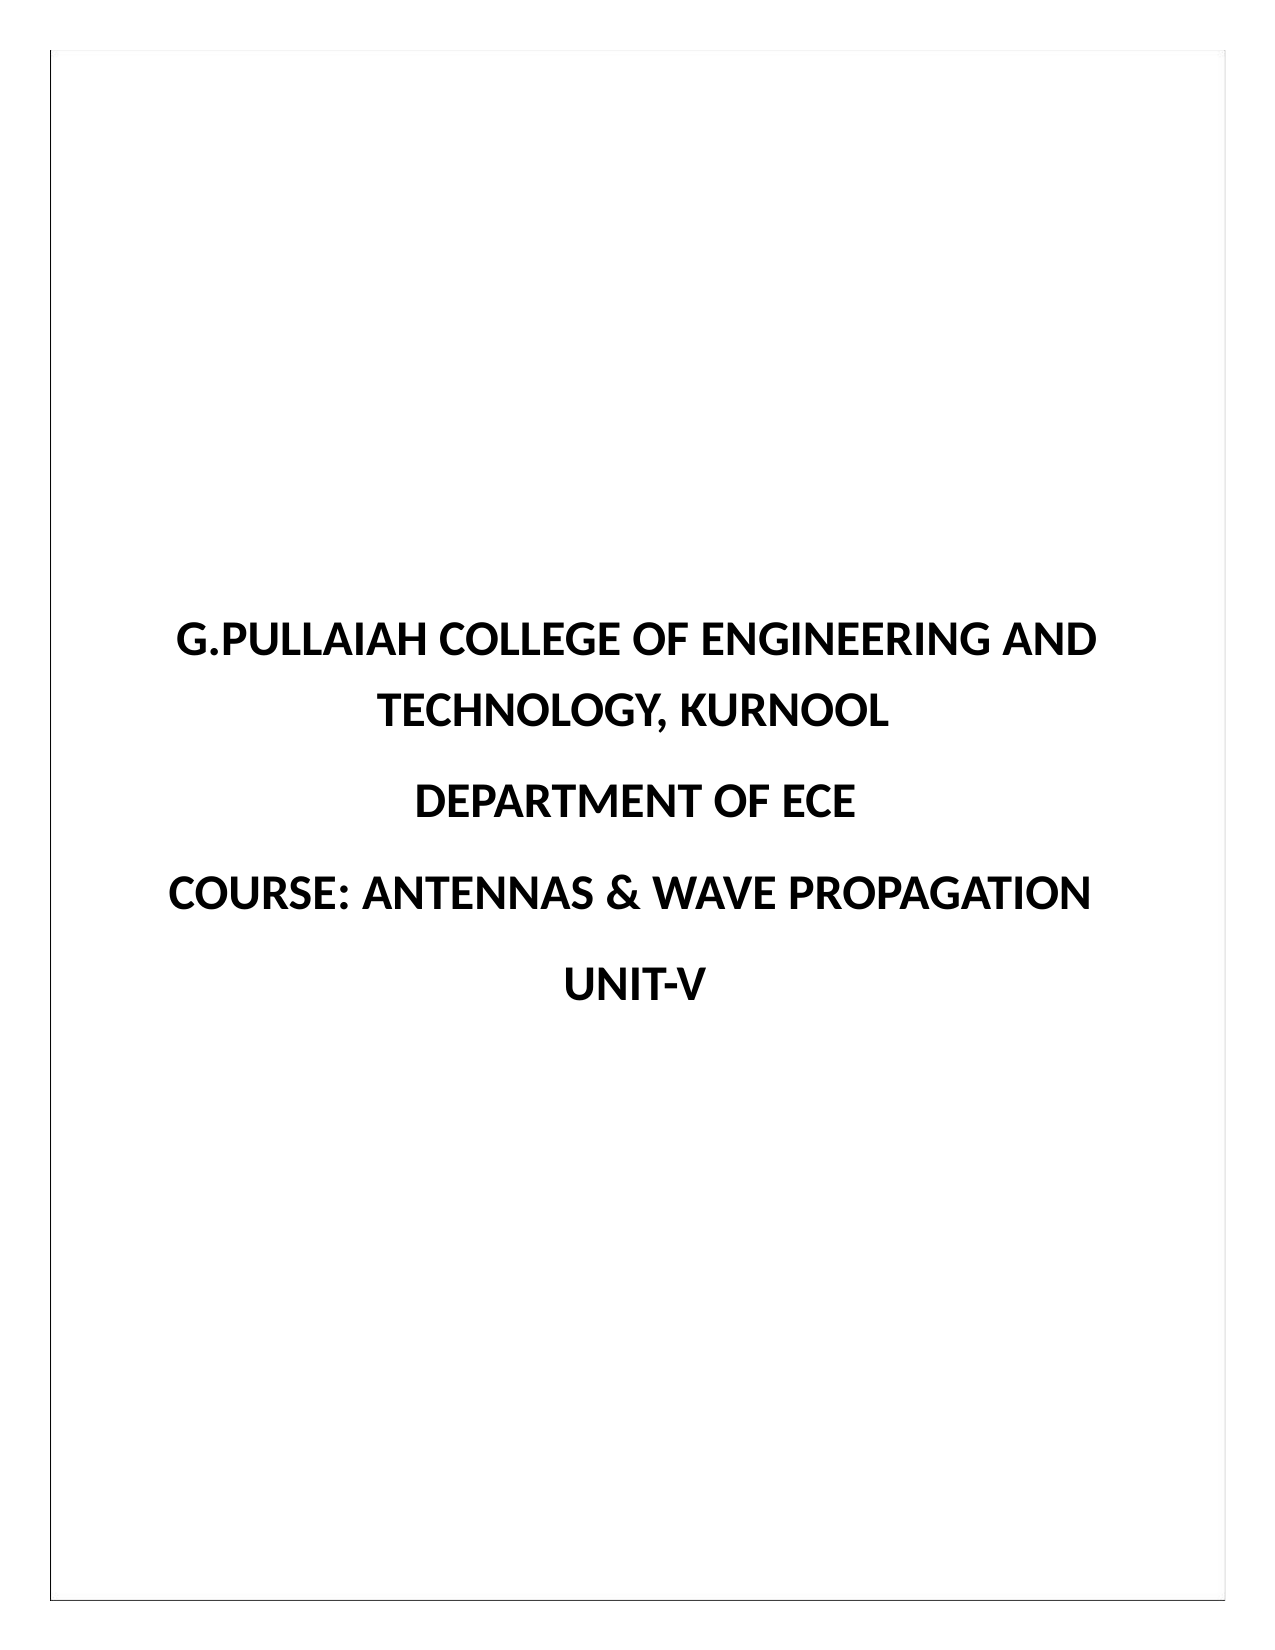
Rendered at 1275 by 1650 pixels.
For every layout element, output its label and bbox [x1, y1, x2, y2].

text_box [50, 50, 1226, 1601]
